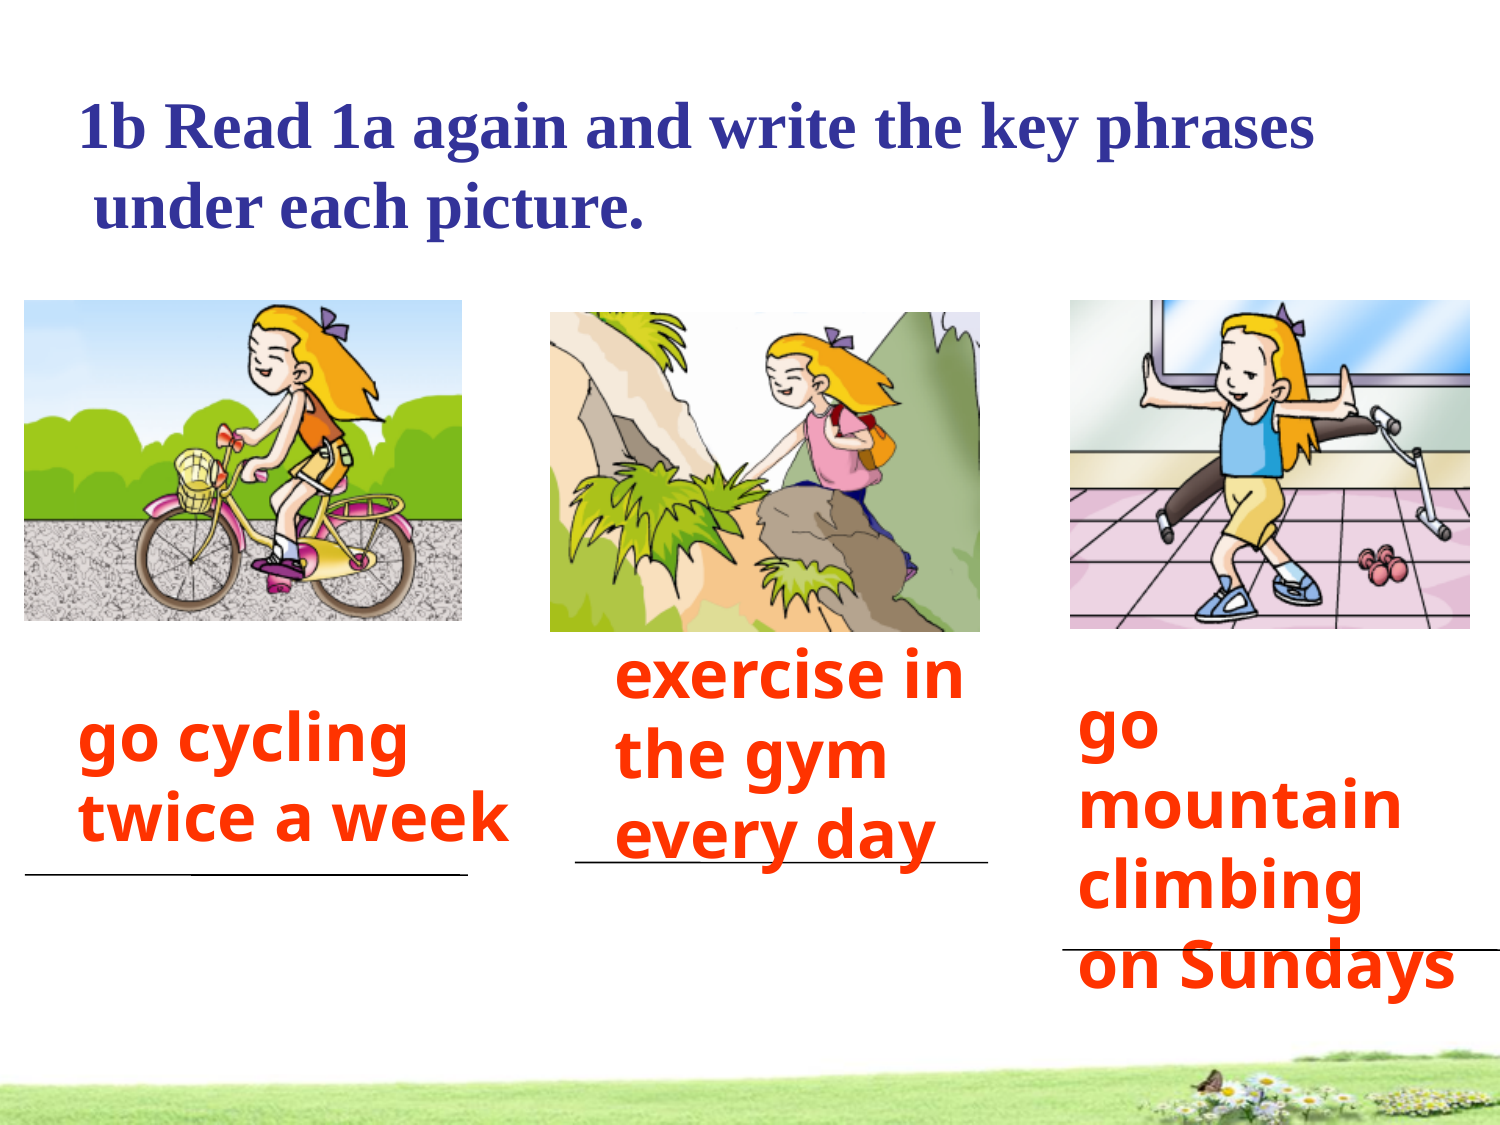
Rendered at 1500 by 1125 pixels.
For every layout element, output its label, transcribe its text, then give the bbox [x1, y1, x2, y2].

text_box 1b Read 1a again and write the key phrases under each picture. [62, 74, 1500, 250]
text_box go cycling twice a week [62, 687, 541, 863]
picture [550, 311, 980, 632]
text_box go mountain climbing on Sundays [1062, 674, 1488, 1010]
picture [1069, 300, 1470, 629]
picture [0, 1037, 1500, 1125]
picture [24, 300, 463, 621]
text_box exercise in the gym every day [600, 624, 1055, 880]
